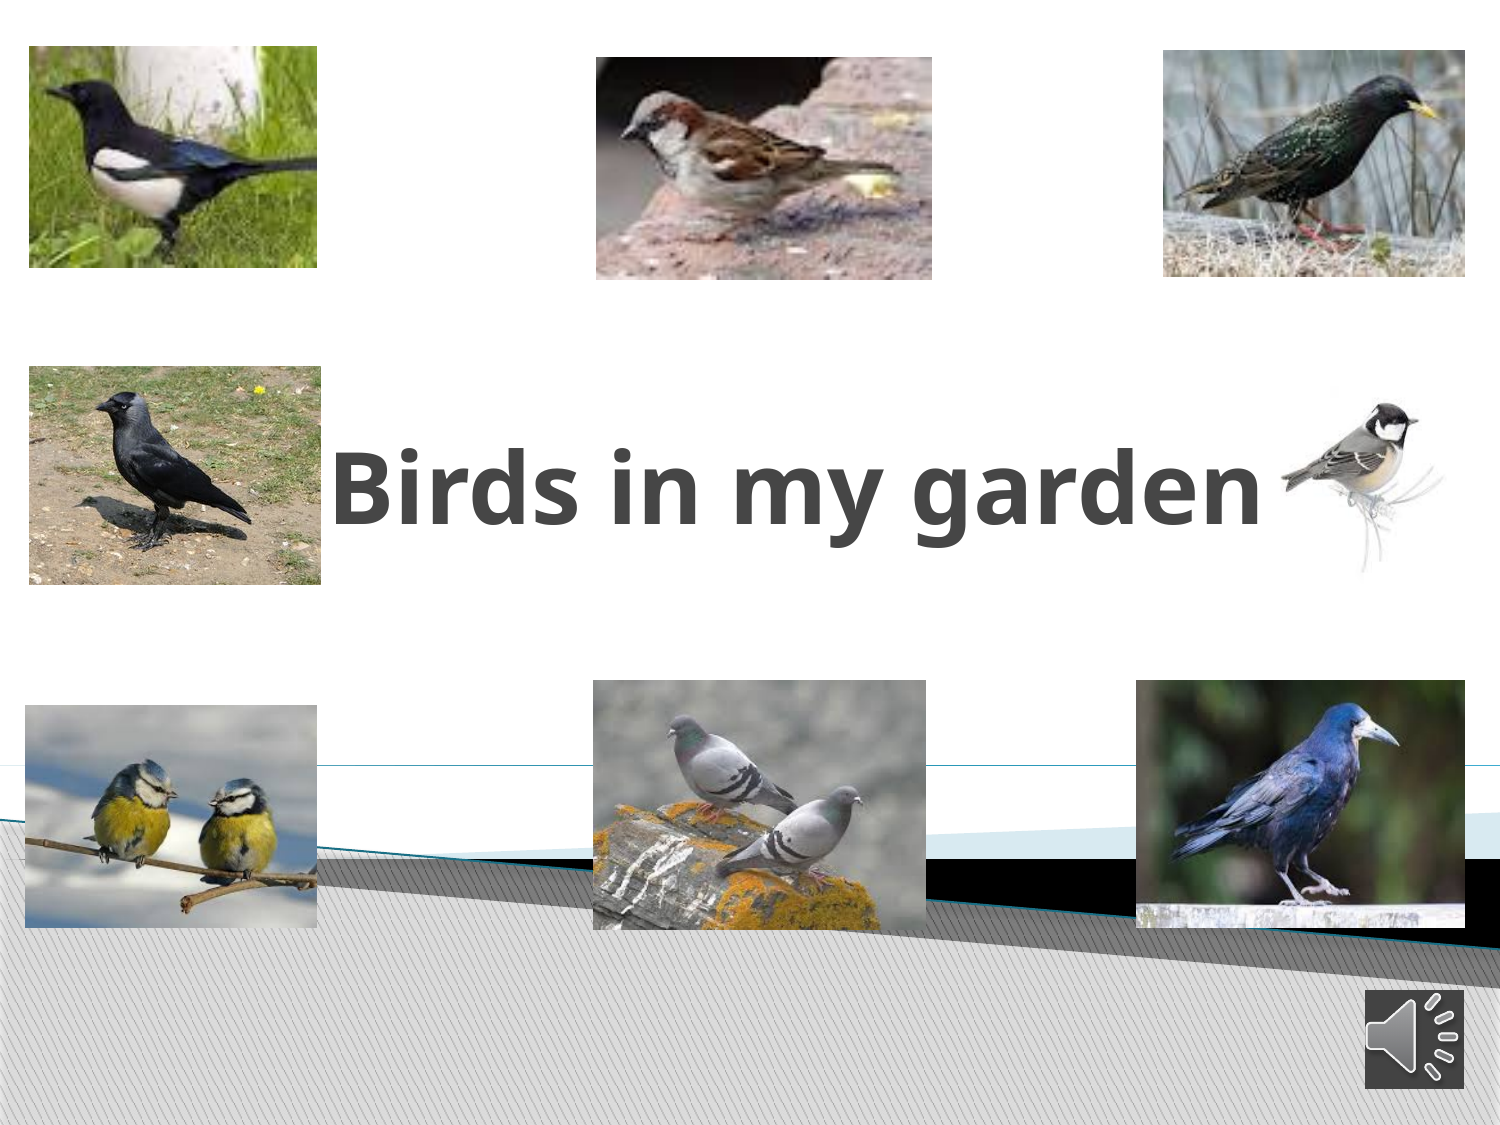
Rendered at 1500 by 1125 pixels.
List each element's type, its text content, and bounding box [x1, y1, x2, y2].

picture [29, 365, 321, 585]
picture [29, 46, 317, 269]
title Birds in my garden [123, 302, 1282, 553]
picture [0, 680, 1500, 989]
picture [1163, 50, 1465, 277]
picture [1364, 989, 1465, 1090]
picture [1198, 365, 1500, 585]
picture [596, 57, 932, 281]
